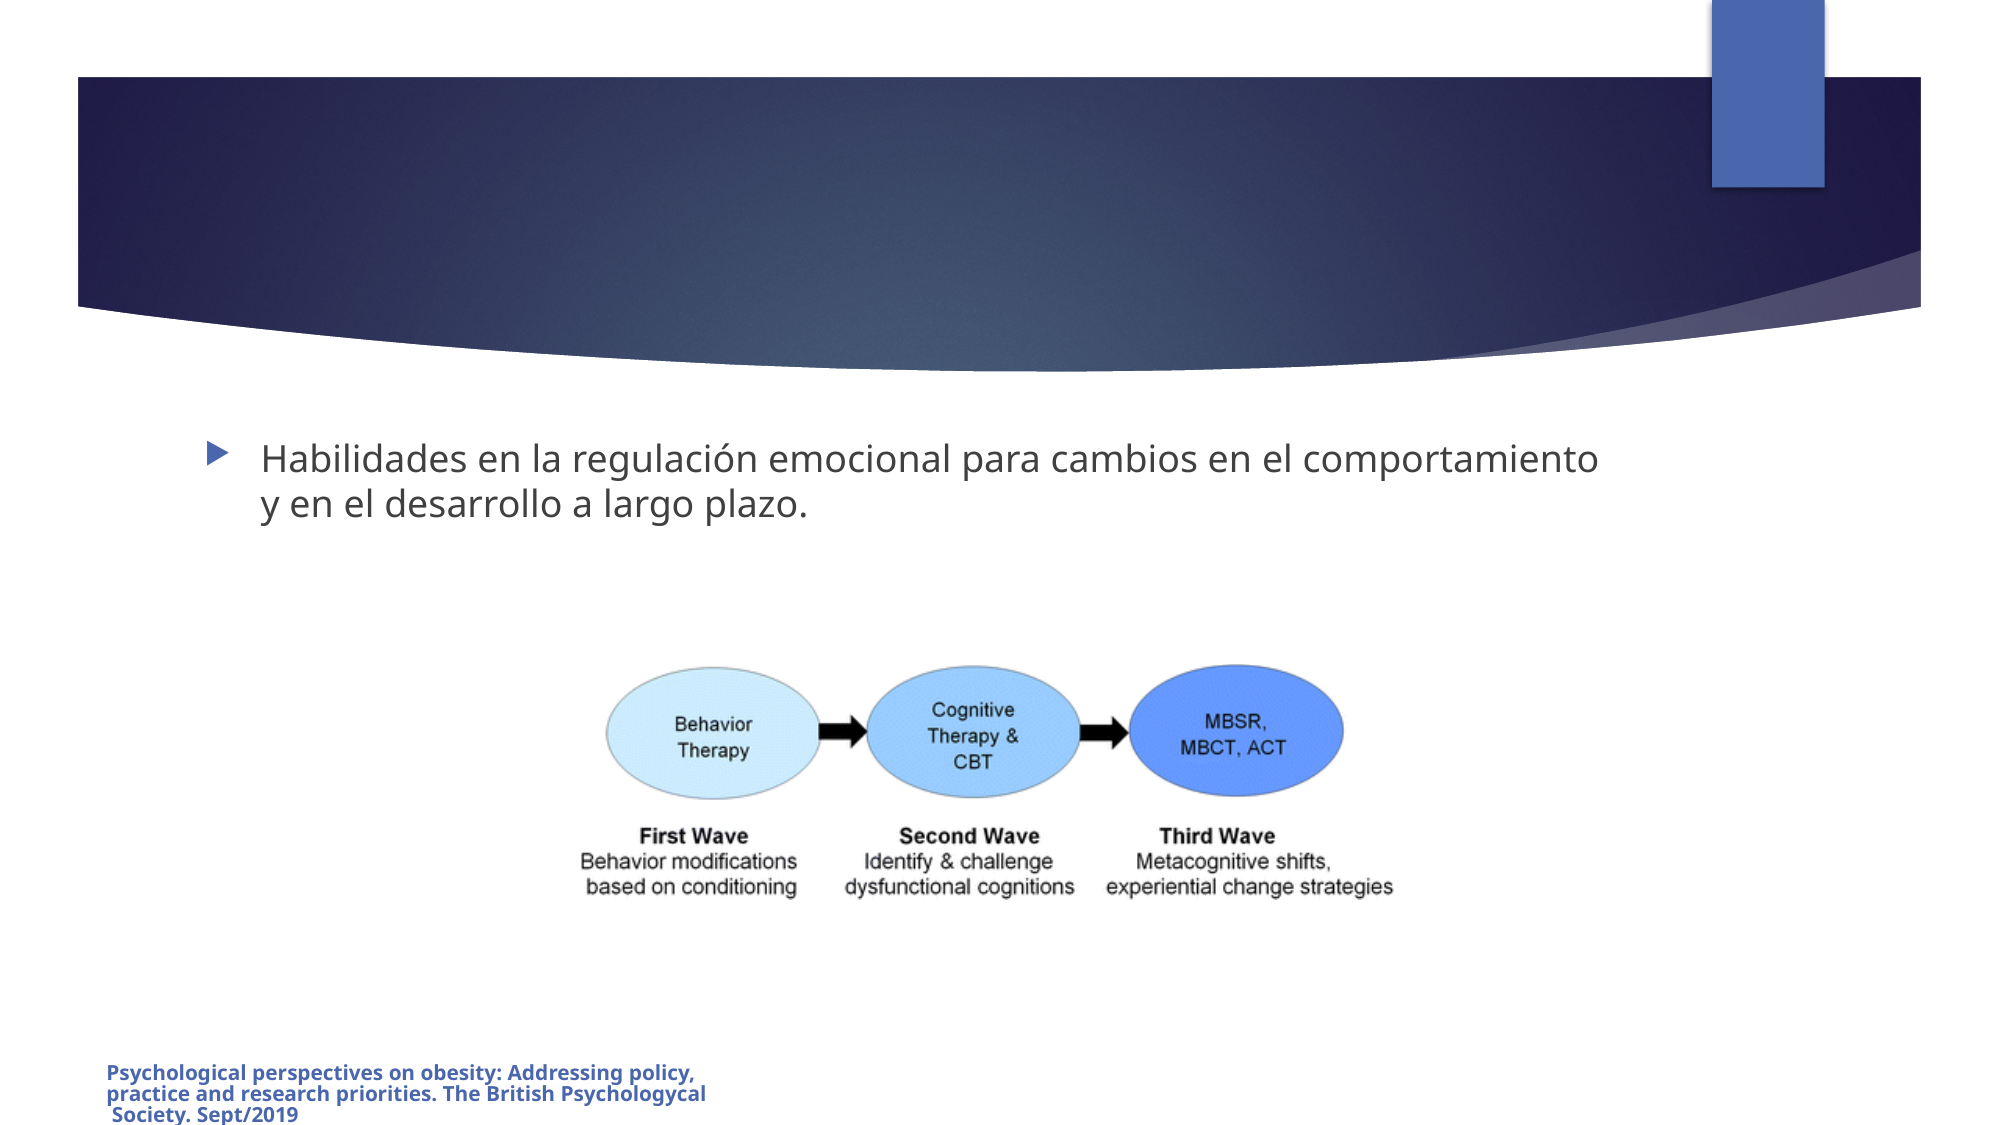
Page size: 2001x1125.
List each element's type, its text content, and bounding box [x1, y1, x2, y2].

list Habilidades en la regulación emocional para cambios en el comportamiento y en el desarrollo a largo plazo. [189, 427, 1638, 988]
picture [580, 663, 1394, 901]
footer Psychological perspectives on obesity: Addressing policy, practice and research priorities. The British Psychologycal Society. Sept/2019 [91, 1048, 726, 1100]
